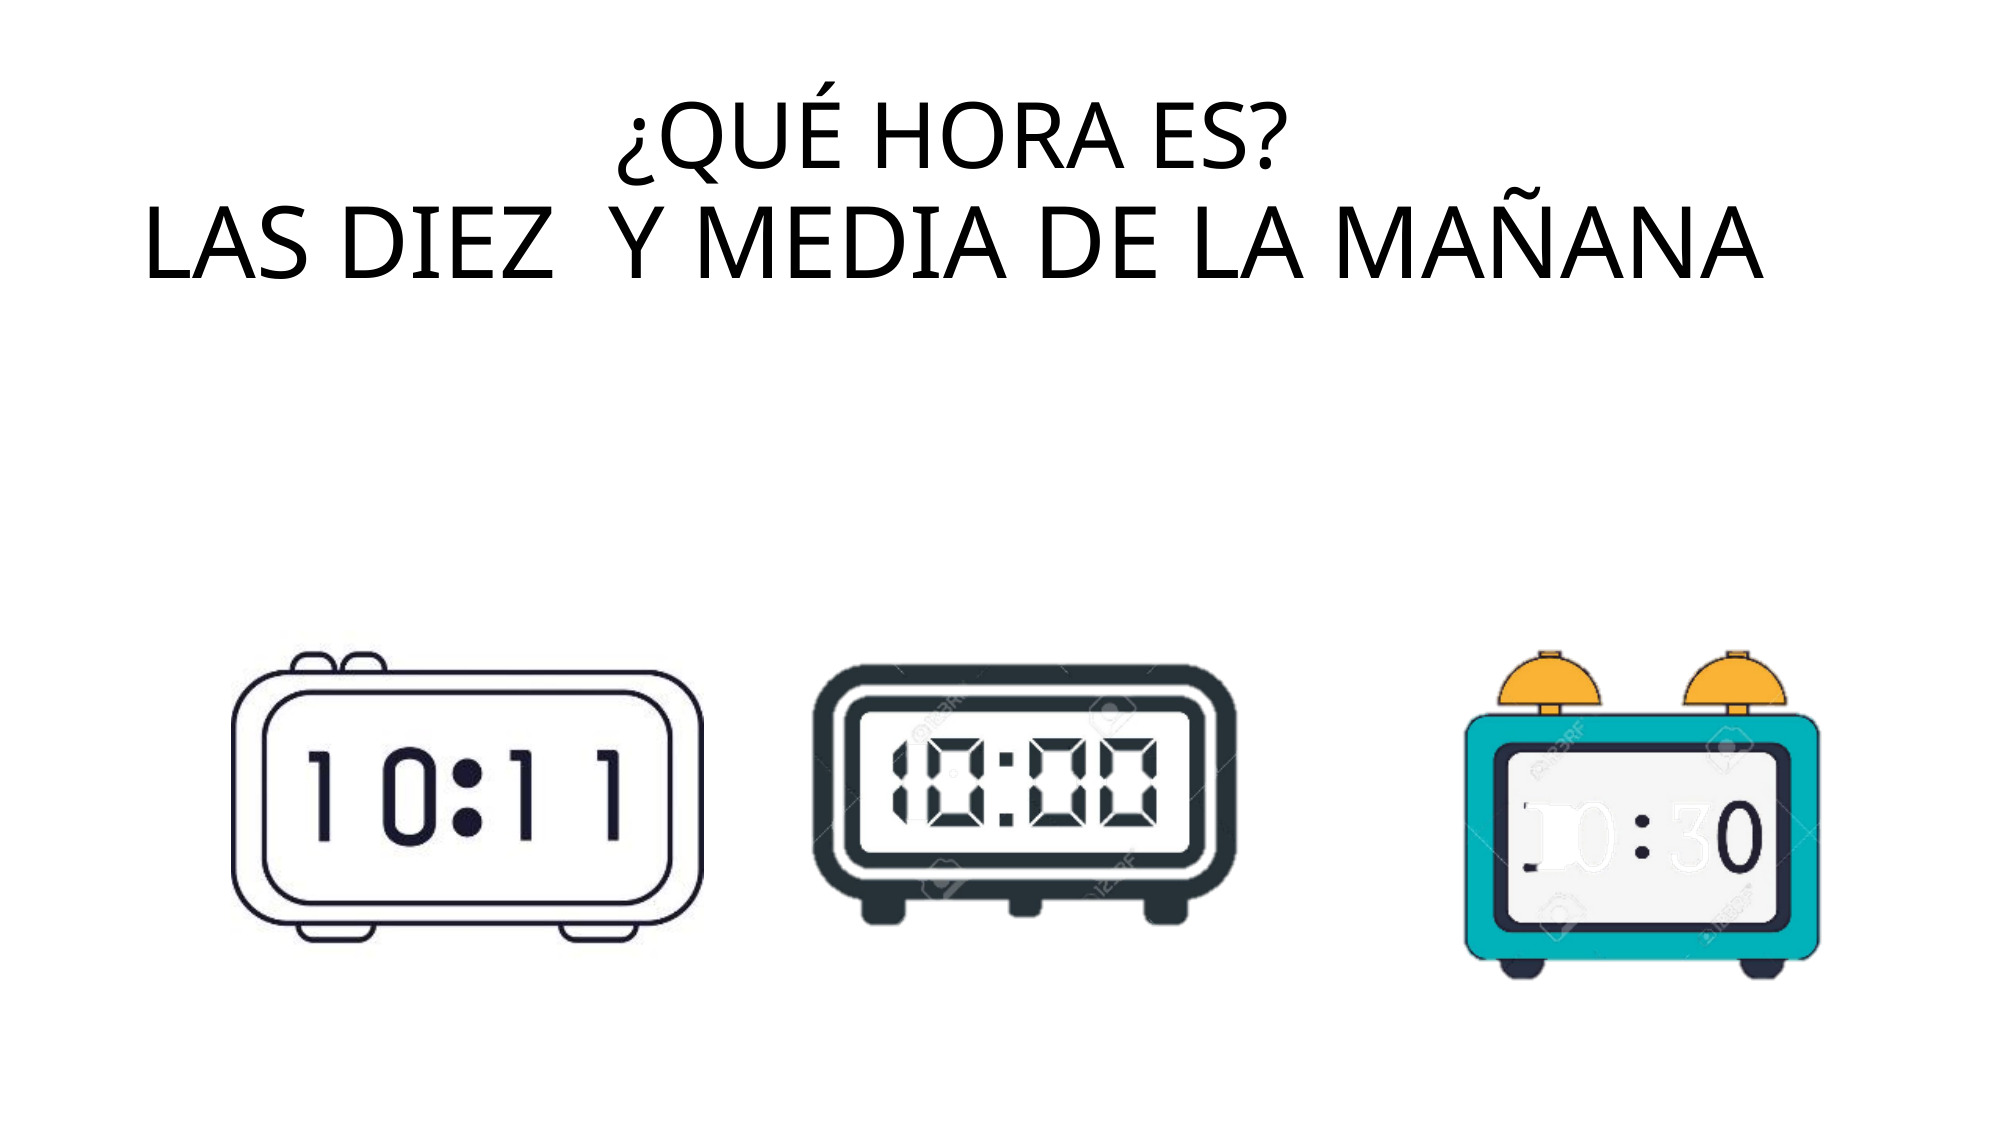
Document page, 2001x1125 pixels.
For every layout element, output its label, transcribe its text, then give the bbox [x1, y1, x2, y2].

text_box ¿QUÉ HORA ES? [125, 69, 1782, 171]
picture [727, 497, 1323, 1093]
text_box LAS DIEZ Y MEDIA DE LA MAÑANA [125, 171, 1974, 307]
picture [1346, 534, 1939, 1048]
picture [231, 631, 704, 959]
